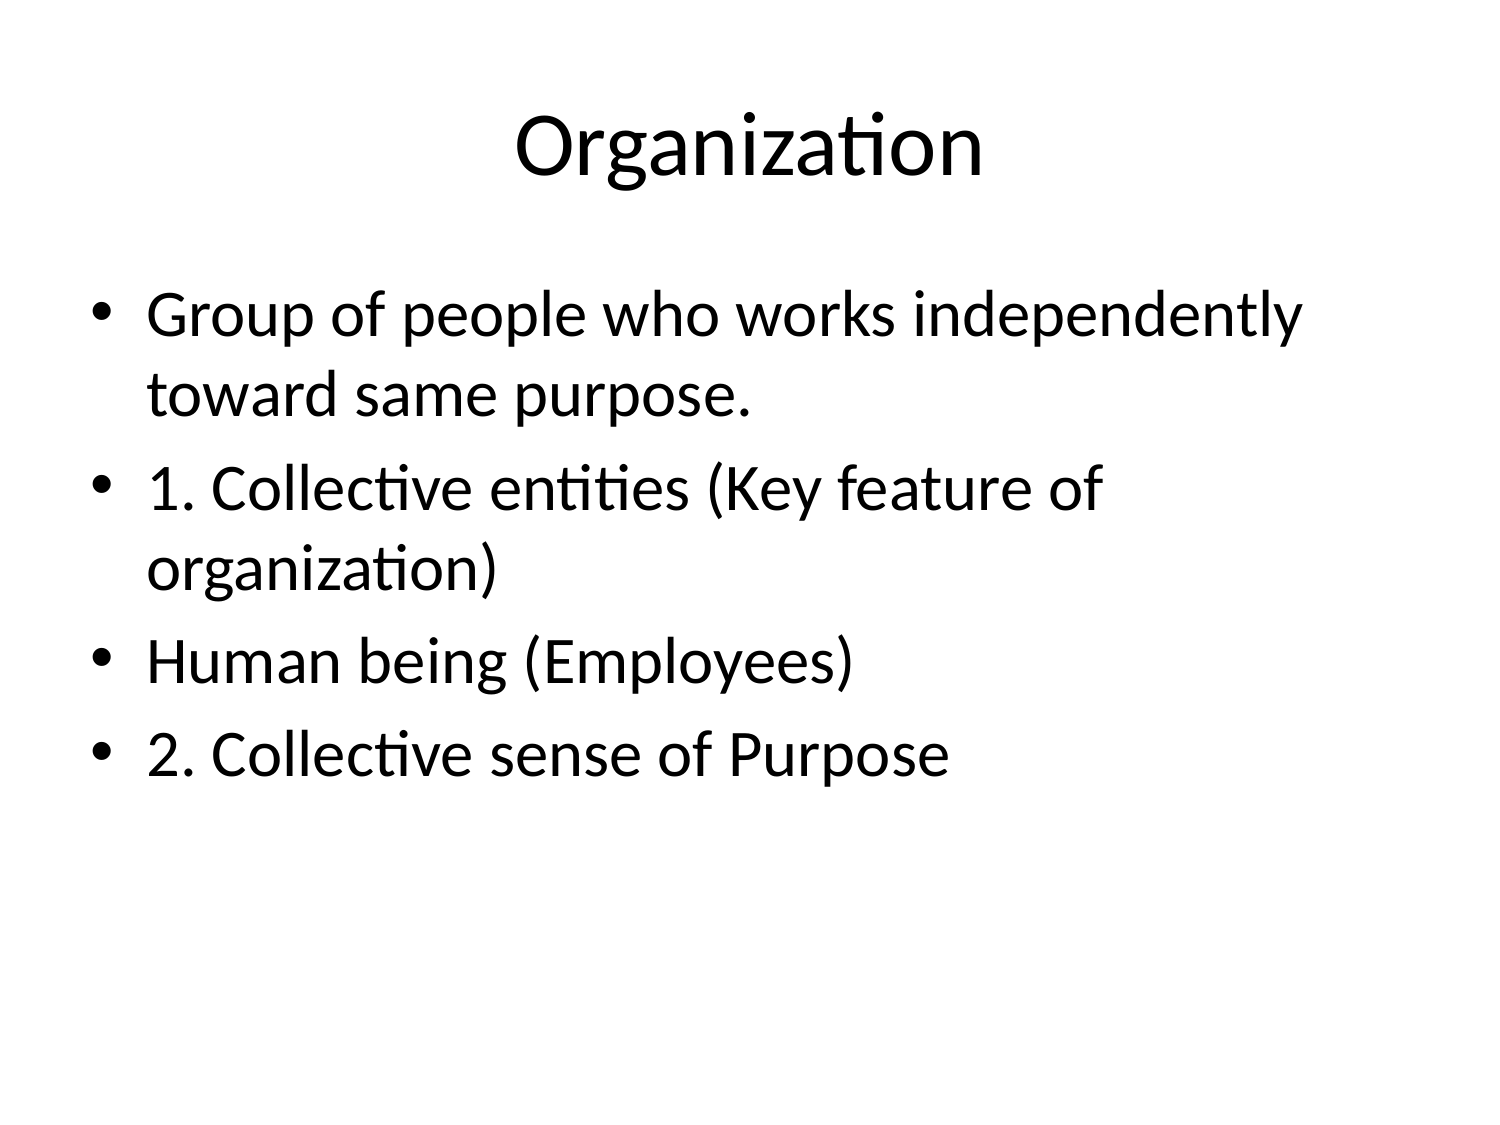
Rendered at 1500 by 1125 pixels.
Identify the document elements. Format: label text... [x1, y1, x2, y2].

title Organization [75, 45, 1425, 233]
list Group of people who works independently toward same purpose. 1. Collective entities (Key feature of organization) Human being (Employees) 2. Collective sense of Purpose [75, 262, 1425, 1005]
